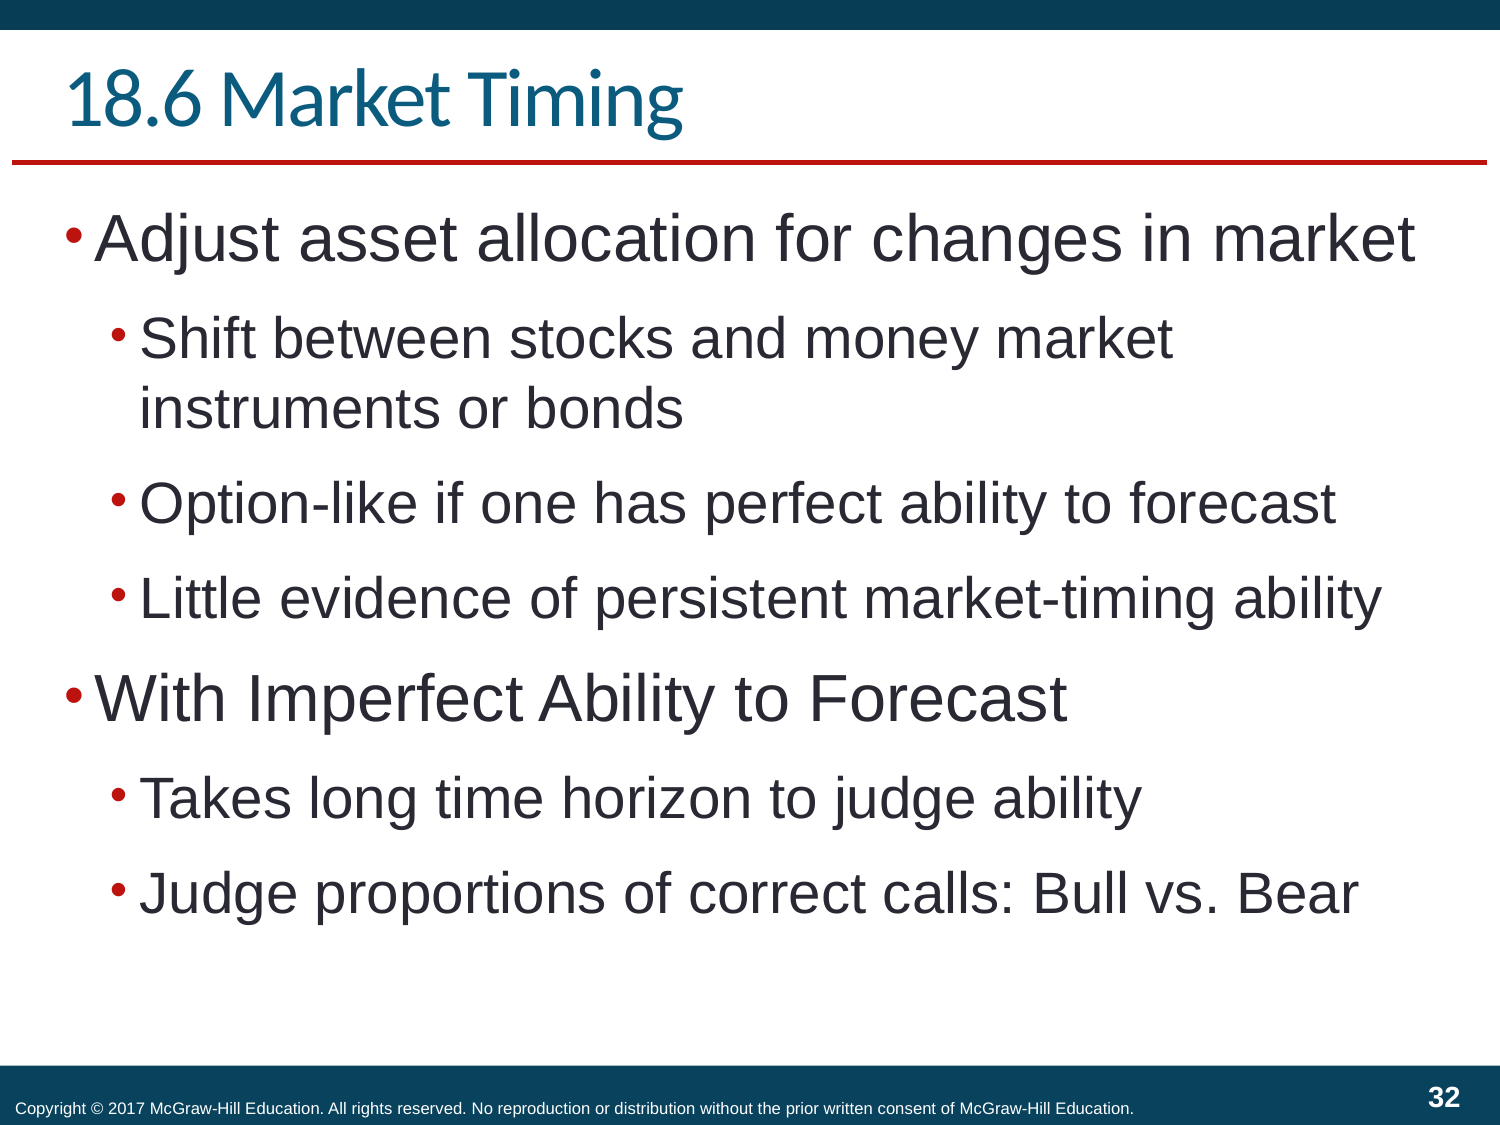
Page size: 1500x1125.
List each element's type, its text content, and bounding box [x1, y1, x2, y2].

list Adjust asset allocation for changes in market Shift between stocks and money market instruments or bonds Option-like if one has perfect ability to forecast Little evidence of persistent market-timing ability With Imperfect Ability to Forecast Takes long time horizon to judge ability Judge proportions of correct calls: Bull vs. Bear [50, 187, 1475, 988]
title 18.6 Market Timing [47, 24, 1453, 163]
